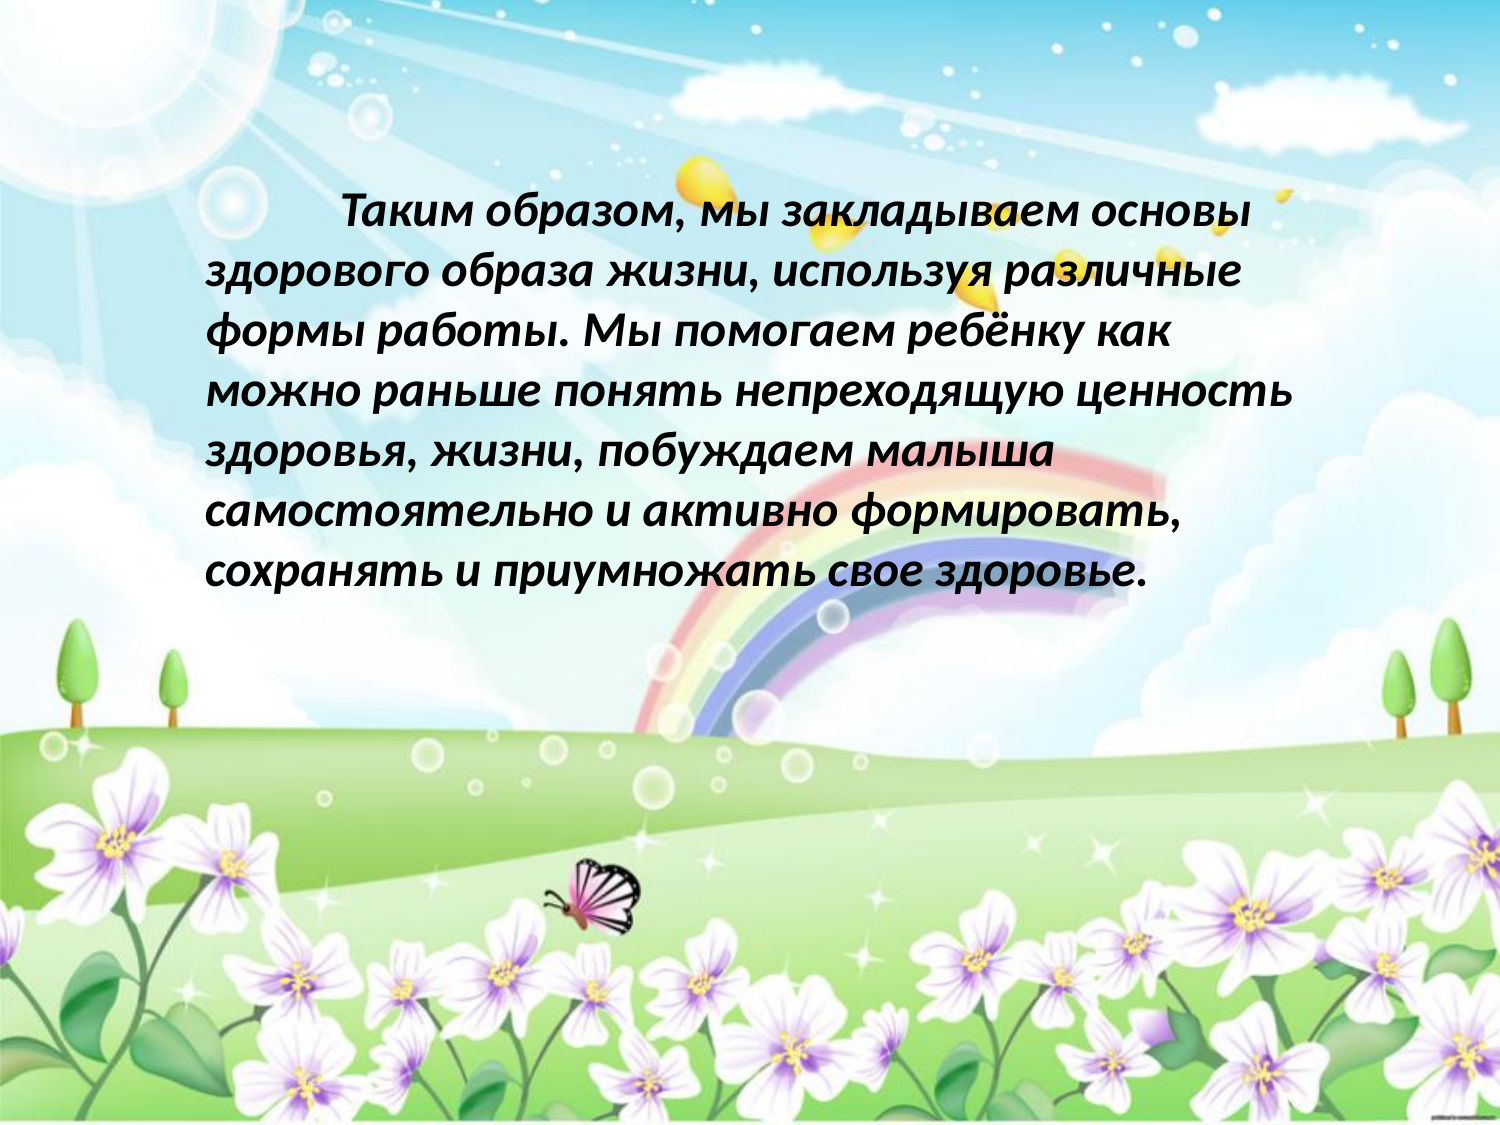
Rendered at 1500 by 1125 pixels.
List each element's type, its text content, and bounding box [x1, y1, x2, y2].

picture [0, 0, 1500, 1125]
text_box Таким образом, мы закладываем основы здорового образа жизни, используя различные формы работы. Мы помогаем ребёнку как можно раньше понять непреходящую ценность здоровья, жизни, побуждаем малыша самостоятельно и активно формировать, сохранять и приумножать свое здоровье. [190, 169, 1324, 604]
